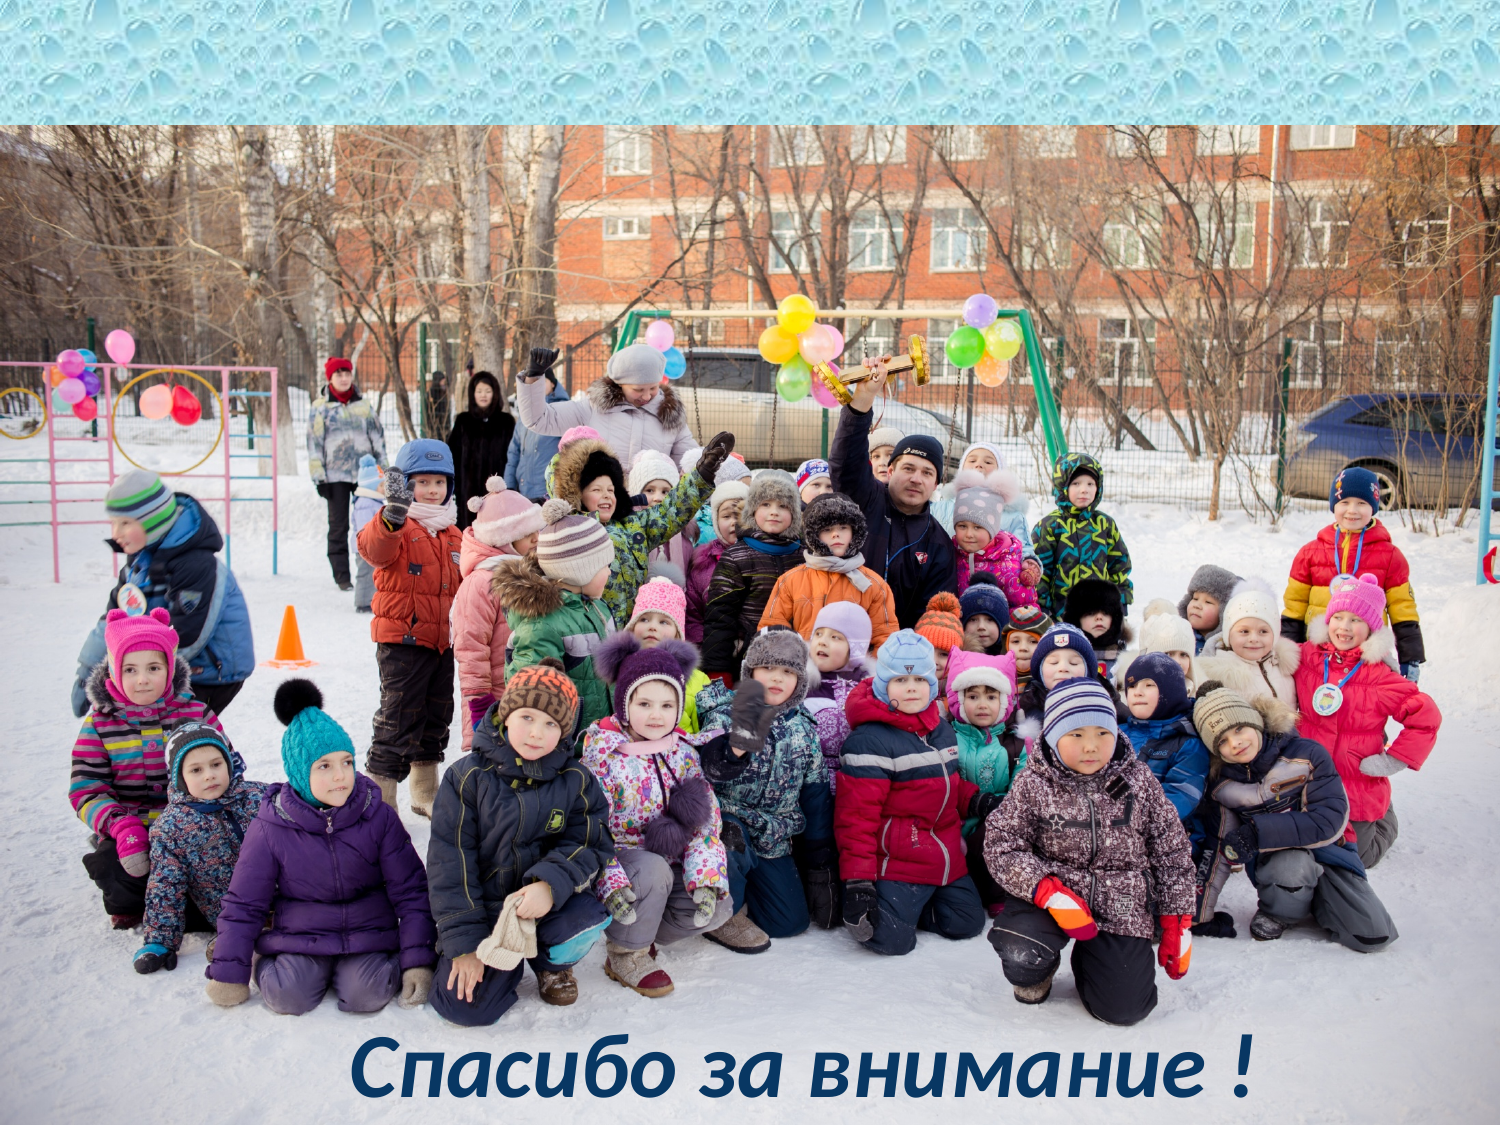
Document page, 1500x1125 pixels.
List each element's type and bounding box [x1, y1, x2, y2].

picture [0, 0, 1500, 1125]
text_box [253, 0, 1414, 123]
